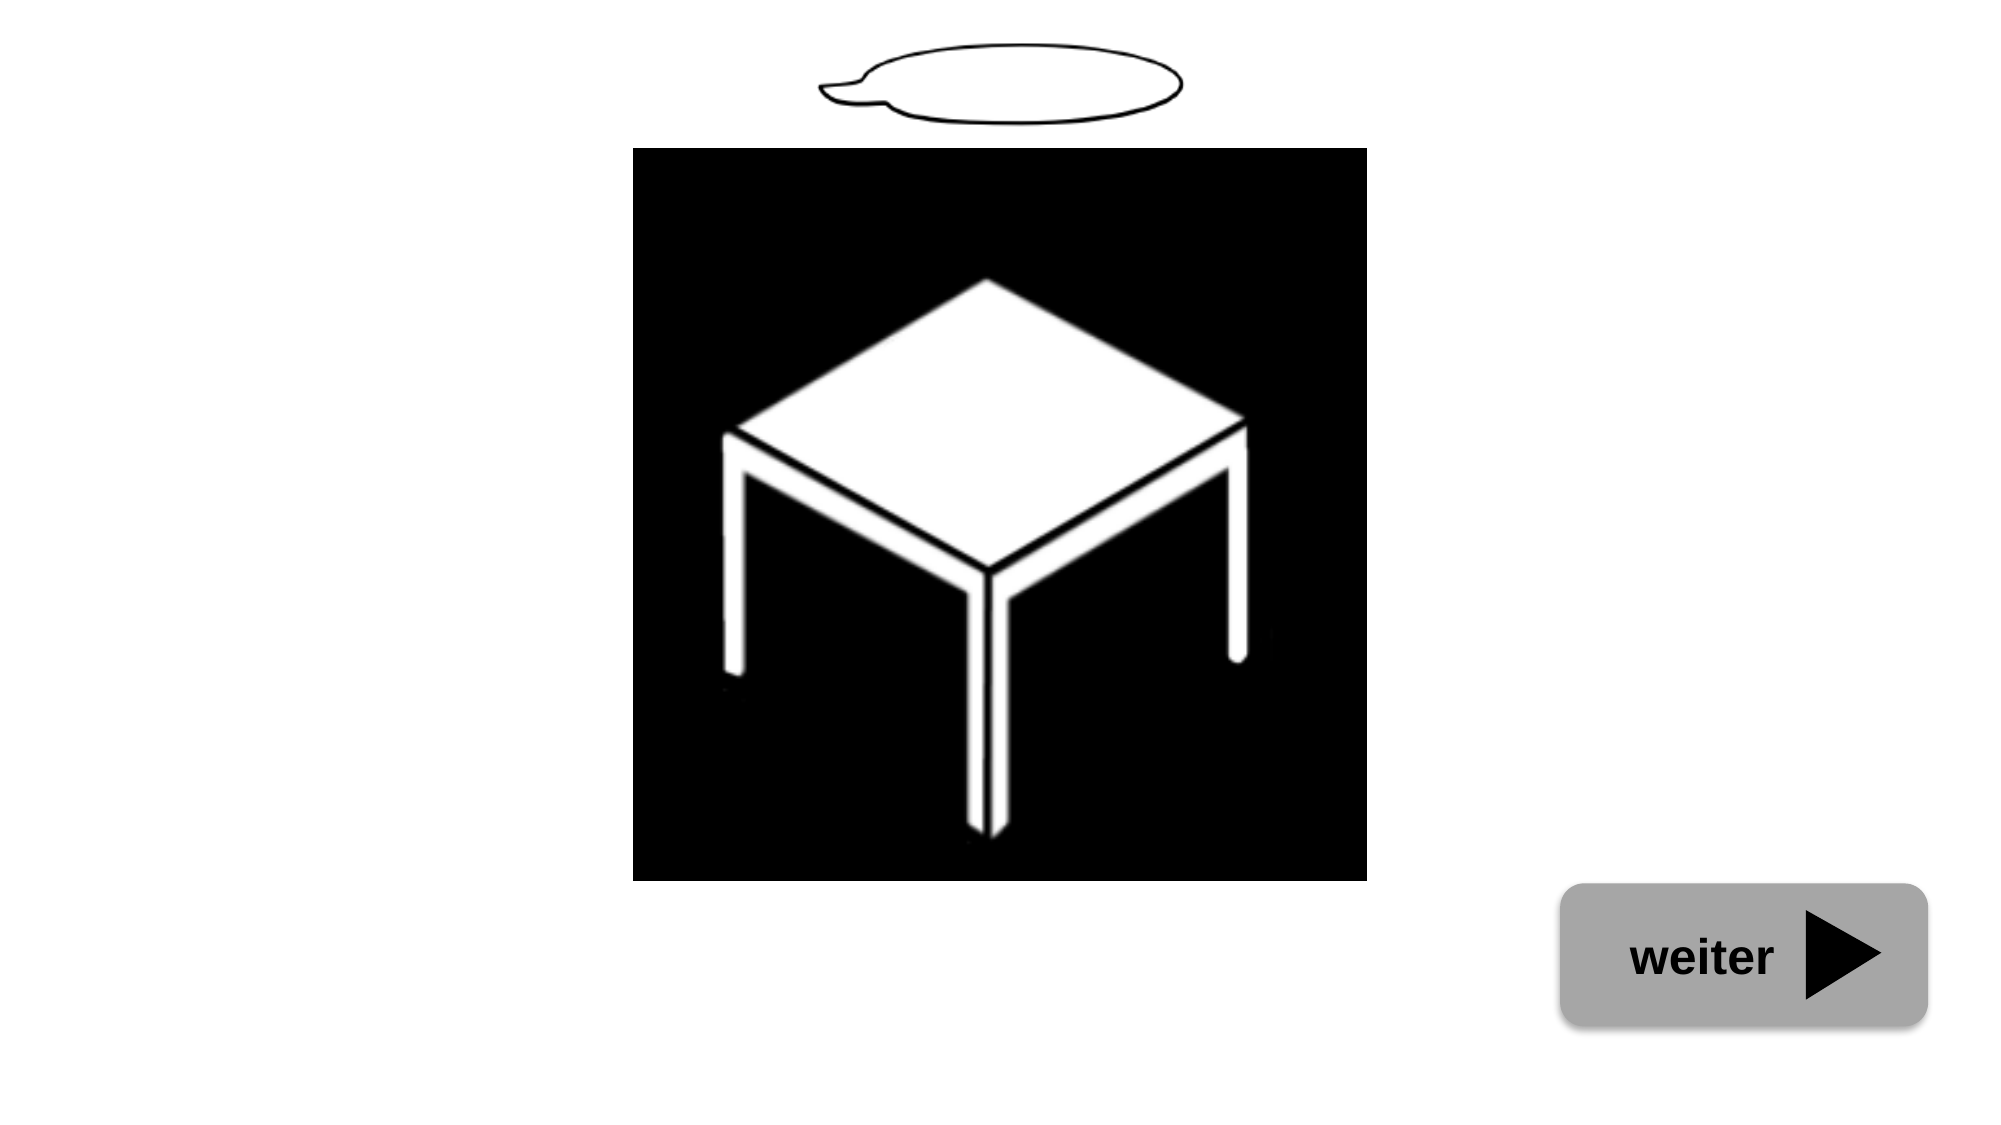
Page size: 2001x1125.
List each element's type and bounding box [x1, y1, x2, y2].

picture [633, 6, 1367, 881]
text_box [1473, 832, 1959, 1078]
text_box [1560, 883, 1929, 1027]
